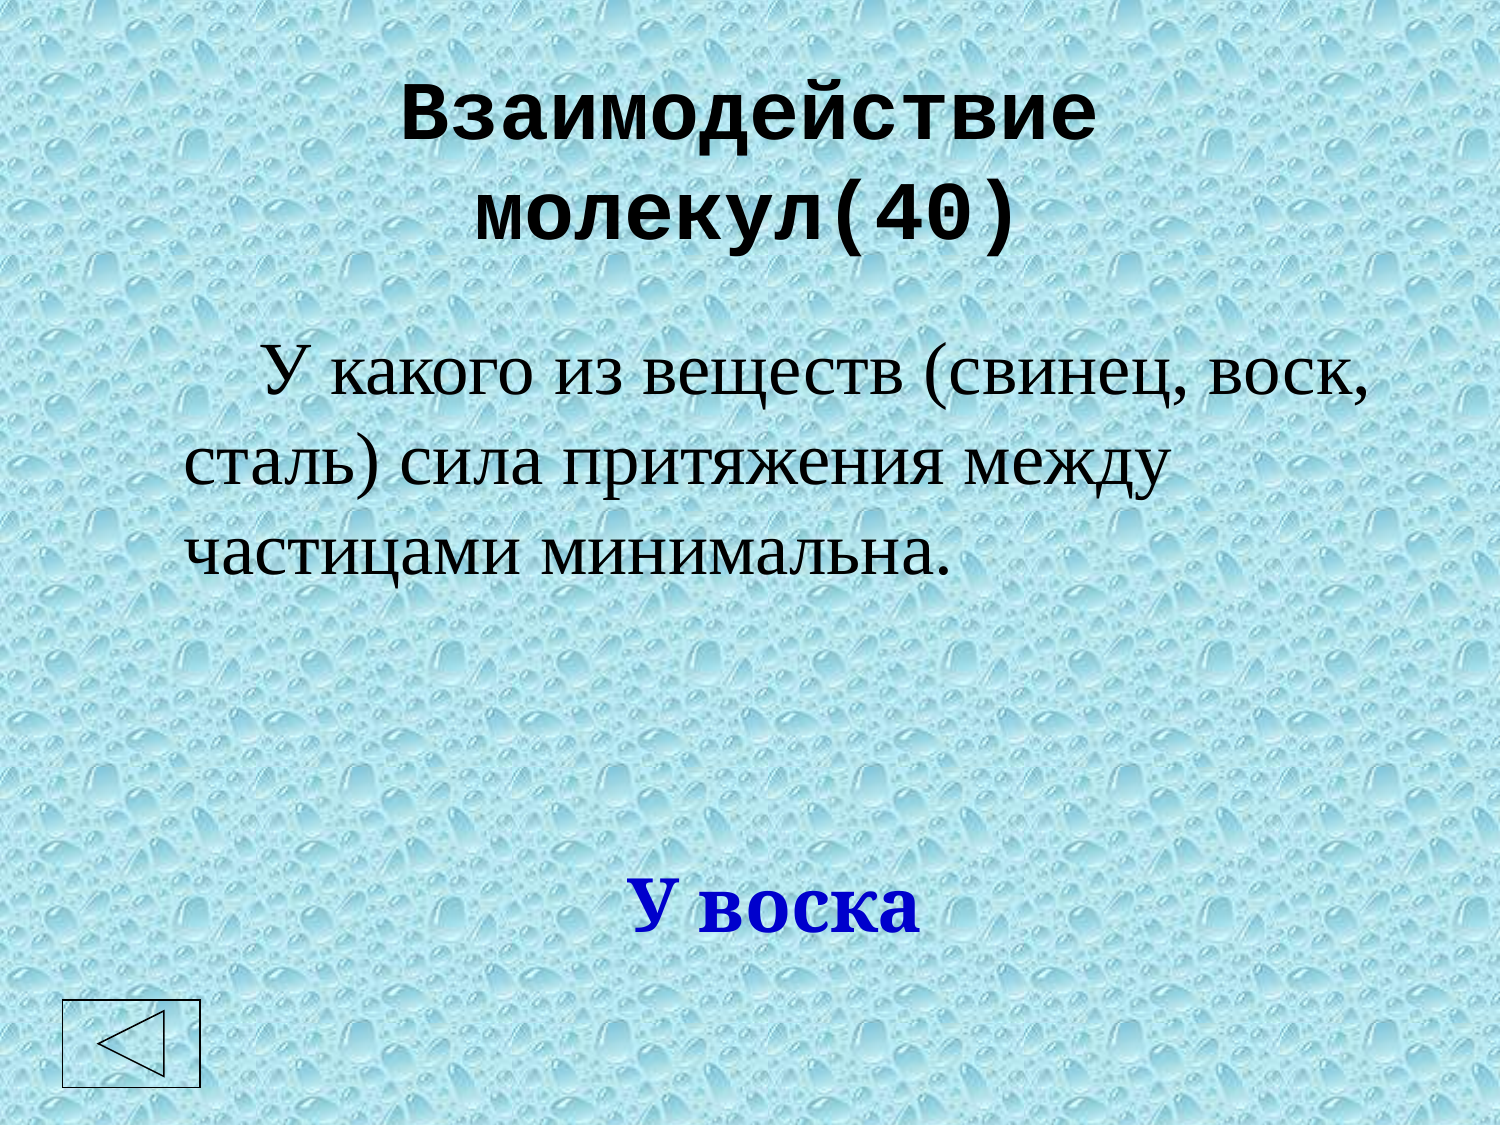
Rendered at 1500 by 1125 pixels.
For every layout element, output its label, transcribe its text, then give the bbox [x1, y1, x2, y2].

title Взаимодействие молекул(40) [112, 62, 1388, 251]
text_box [62, 999, 200, 1088]
picture [0, 0, 1500, 1125]
text_box У какого из веществ (свинец, воск, сталь) сила притяжения между частицами минимальна. [112, 312, 1413, 646]
text_box У воска [462, 849, 1088, 963]
